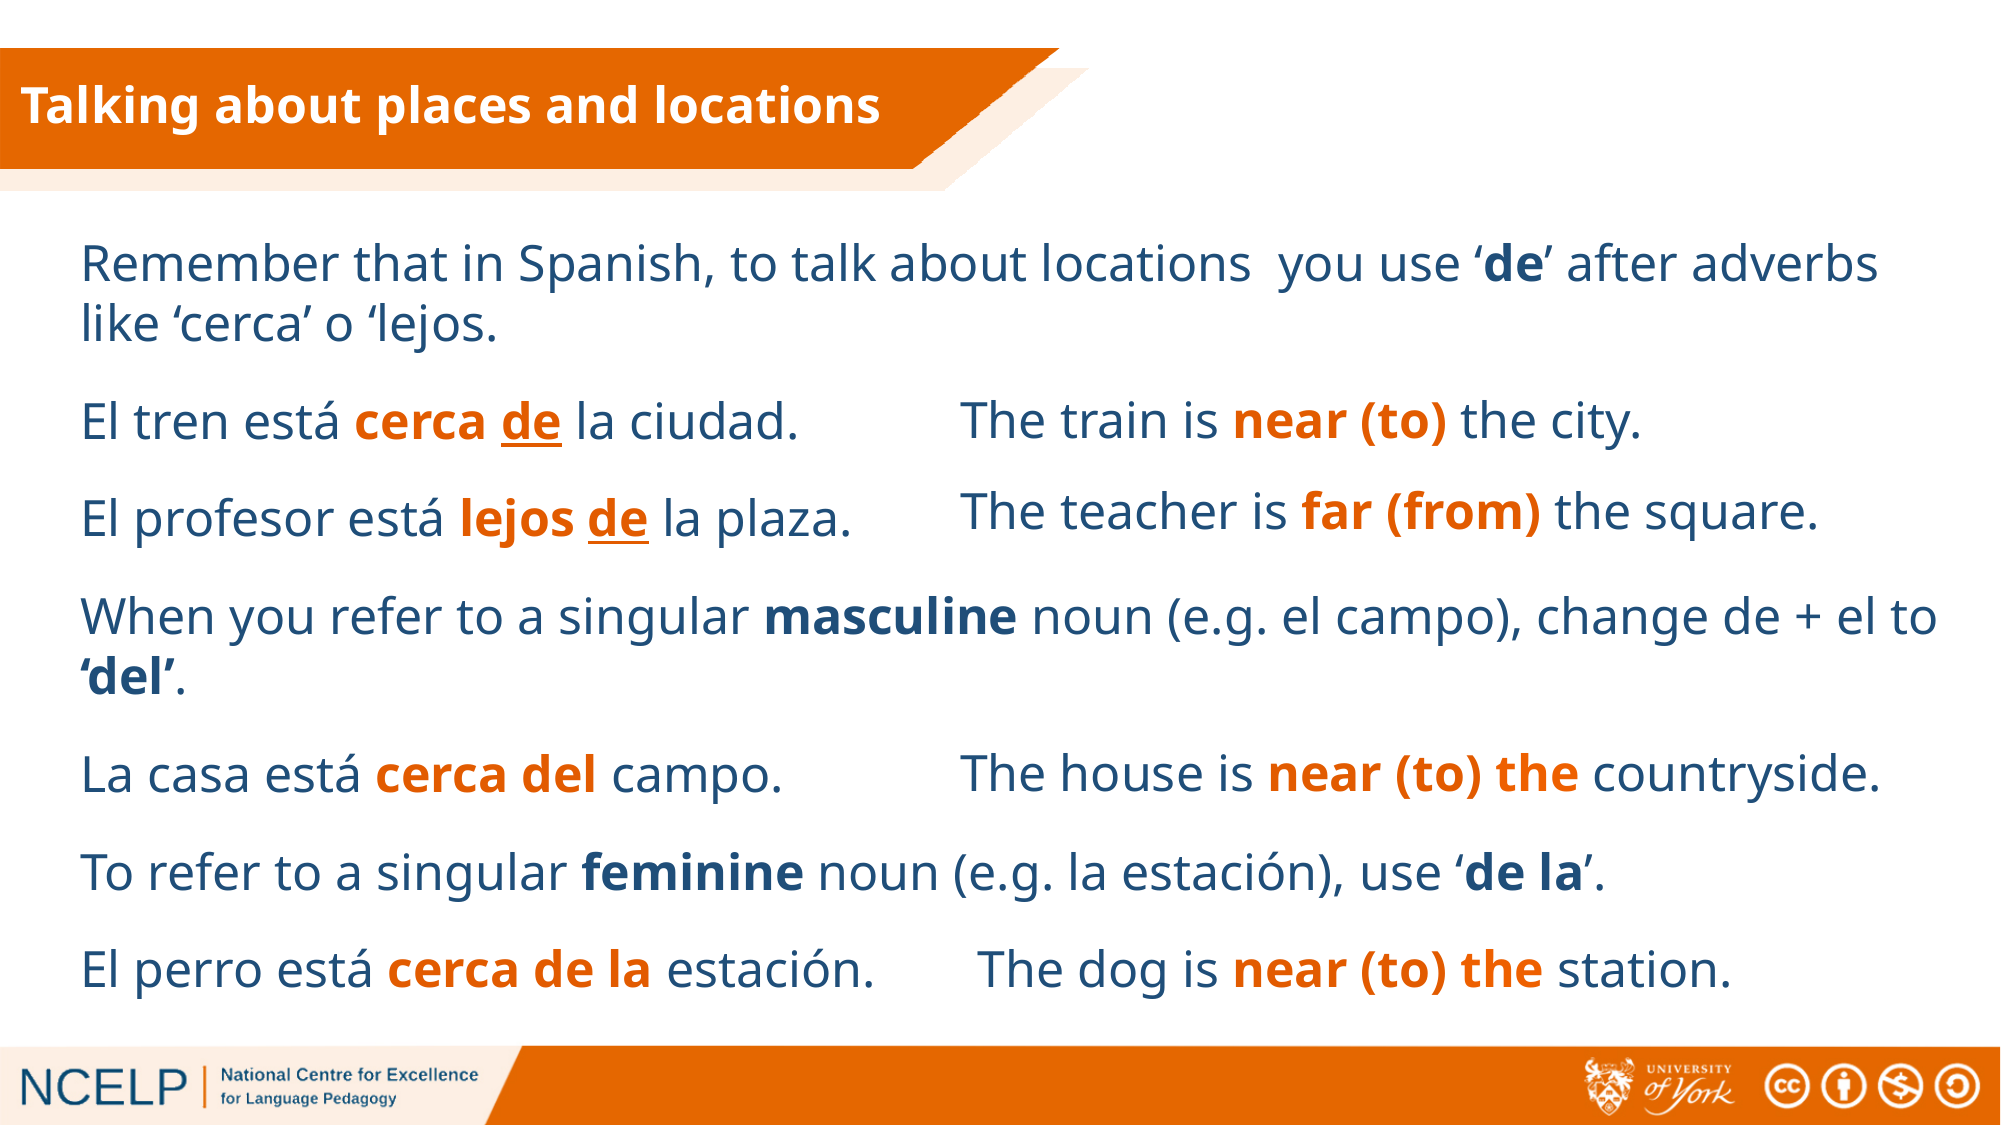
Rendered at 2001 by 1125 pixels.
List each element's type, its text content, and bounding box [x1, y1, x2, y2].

text_box The dog is near (to) the station. [963, 929, 1895, 1005]
text_box El tren está cerca de la ciudad. [65, 381, 874, 457]
text_box The train is near (to) the city. [945, 381, 1824, 457]
text_box El profesor está lejos de la plaza. [65, 479, 1030, 555]
text_box The house is near (to) the countryside. [945, 734, 1973, 810]
picture [0, 0, 2001, 1125]
text_box To refer to a singular feminine noun (e.g. la estación), use ‘de la’. [65, 832, 1884, 908]
text_box When you refer to a singular masculine noun (e.g. el campo), change de + el to ‘del’. [65, 577, 1965, 712]
text_box La casa está cerca del campo. [65, 735, 912, 811]
text_box Remember that in Spanish, to talk about locations you use ‘de’ after adverbs like ‘cerca’ o ‘lejos. [65, 223, 1965, 359]
title Talking about places and locations [5, 35, 1212, 179]
text_box The teacher is far (from) the square. [945, 471, 1913, 547]
text_box El perro está cerca de la estación. [65, 930, 1028, 1006]
